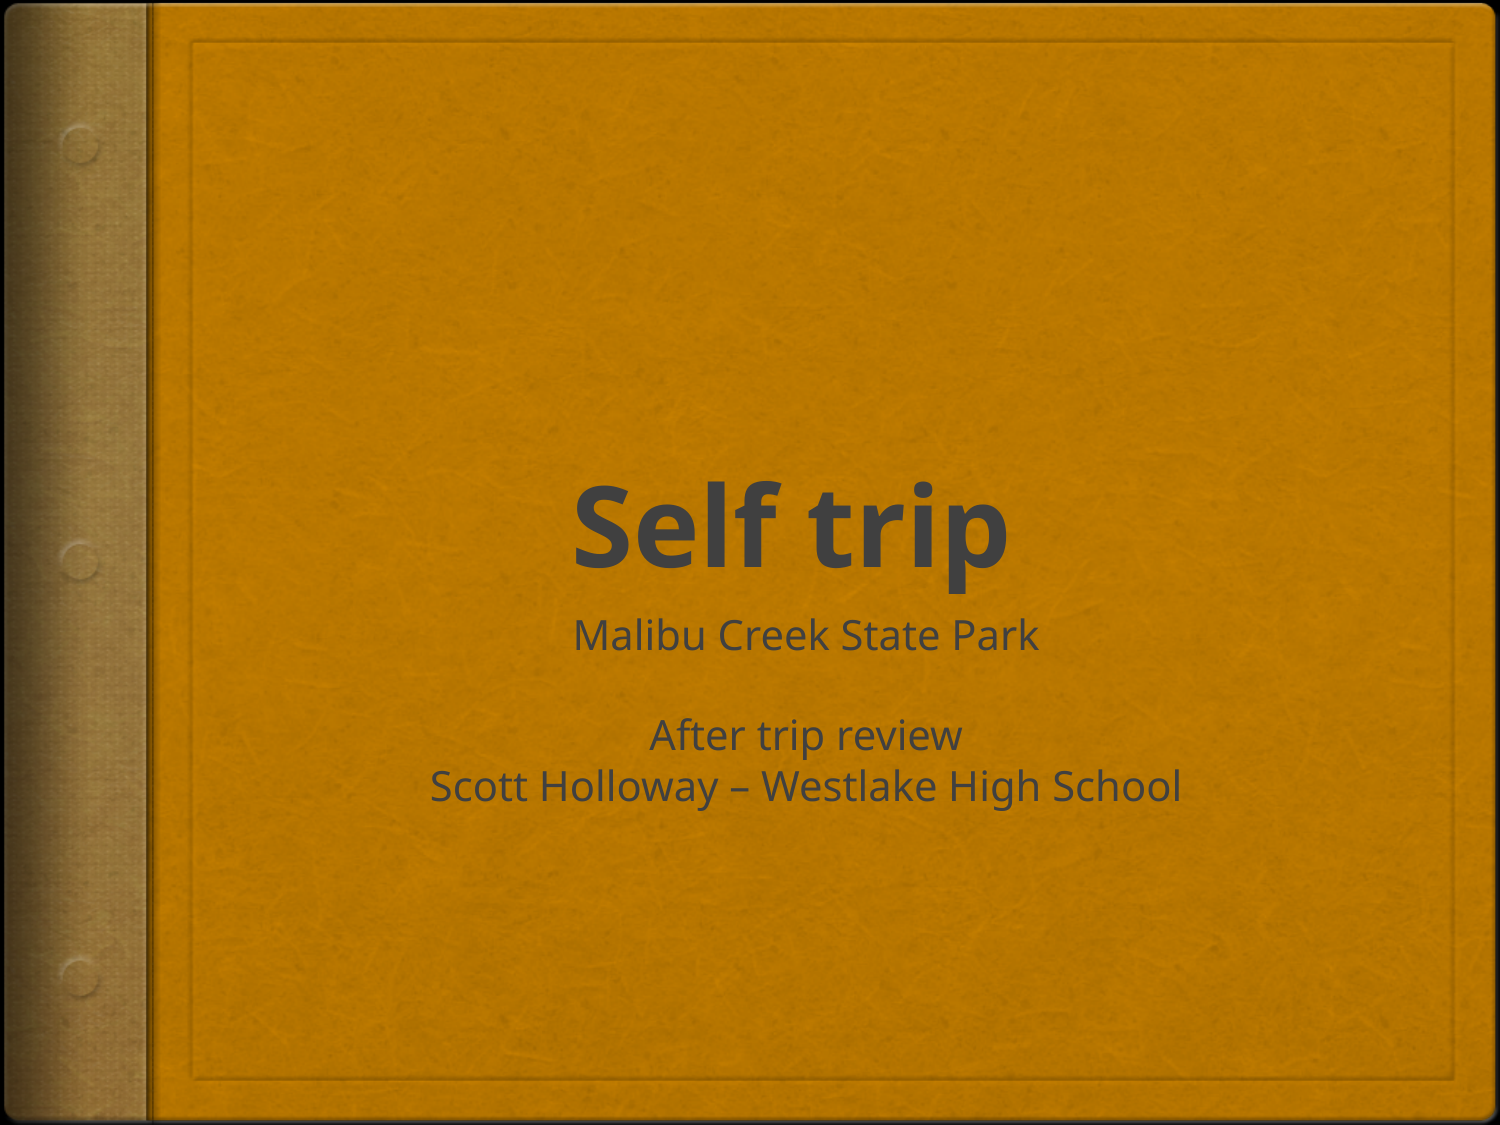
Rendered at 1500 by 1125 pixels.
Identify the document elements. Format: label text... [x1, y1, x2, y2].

title Self trip [225, 294, 1388, 598]
subtitle Malibu Creek State Park After trip review Scott Holloway – Westlake High School [225, 601, 1388, 889]
picture [0, 0, 1500, 1125]
